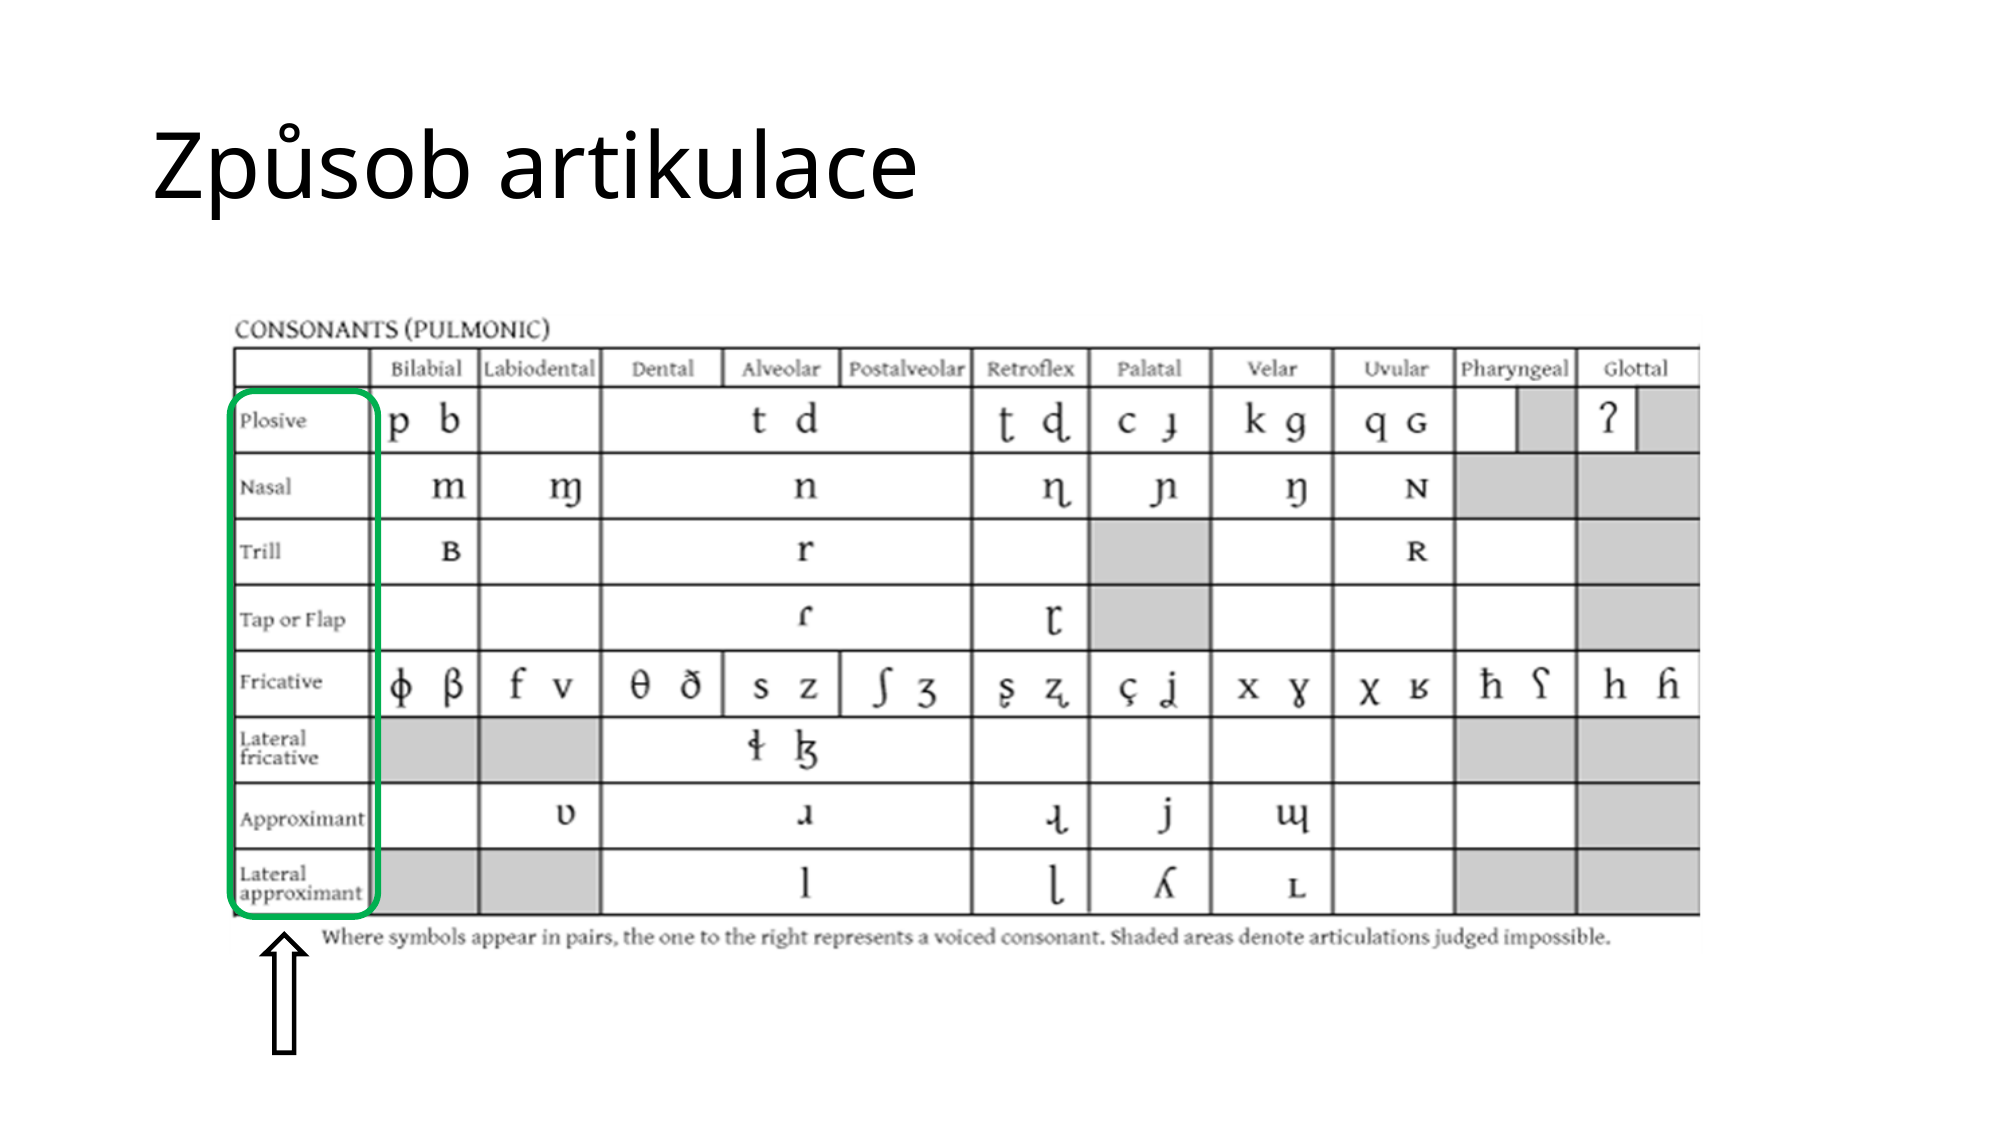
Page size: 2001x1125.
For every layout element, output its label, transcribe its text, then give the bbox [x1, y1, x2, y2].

picture [229, 314, 1703, 956]
text_box [273, 956, 296, 1054]
title Způsob artikulace [137, 59, 1863, 278]
